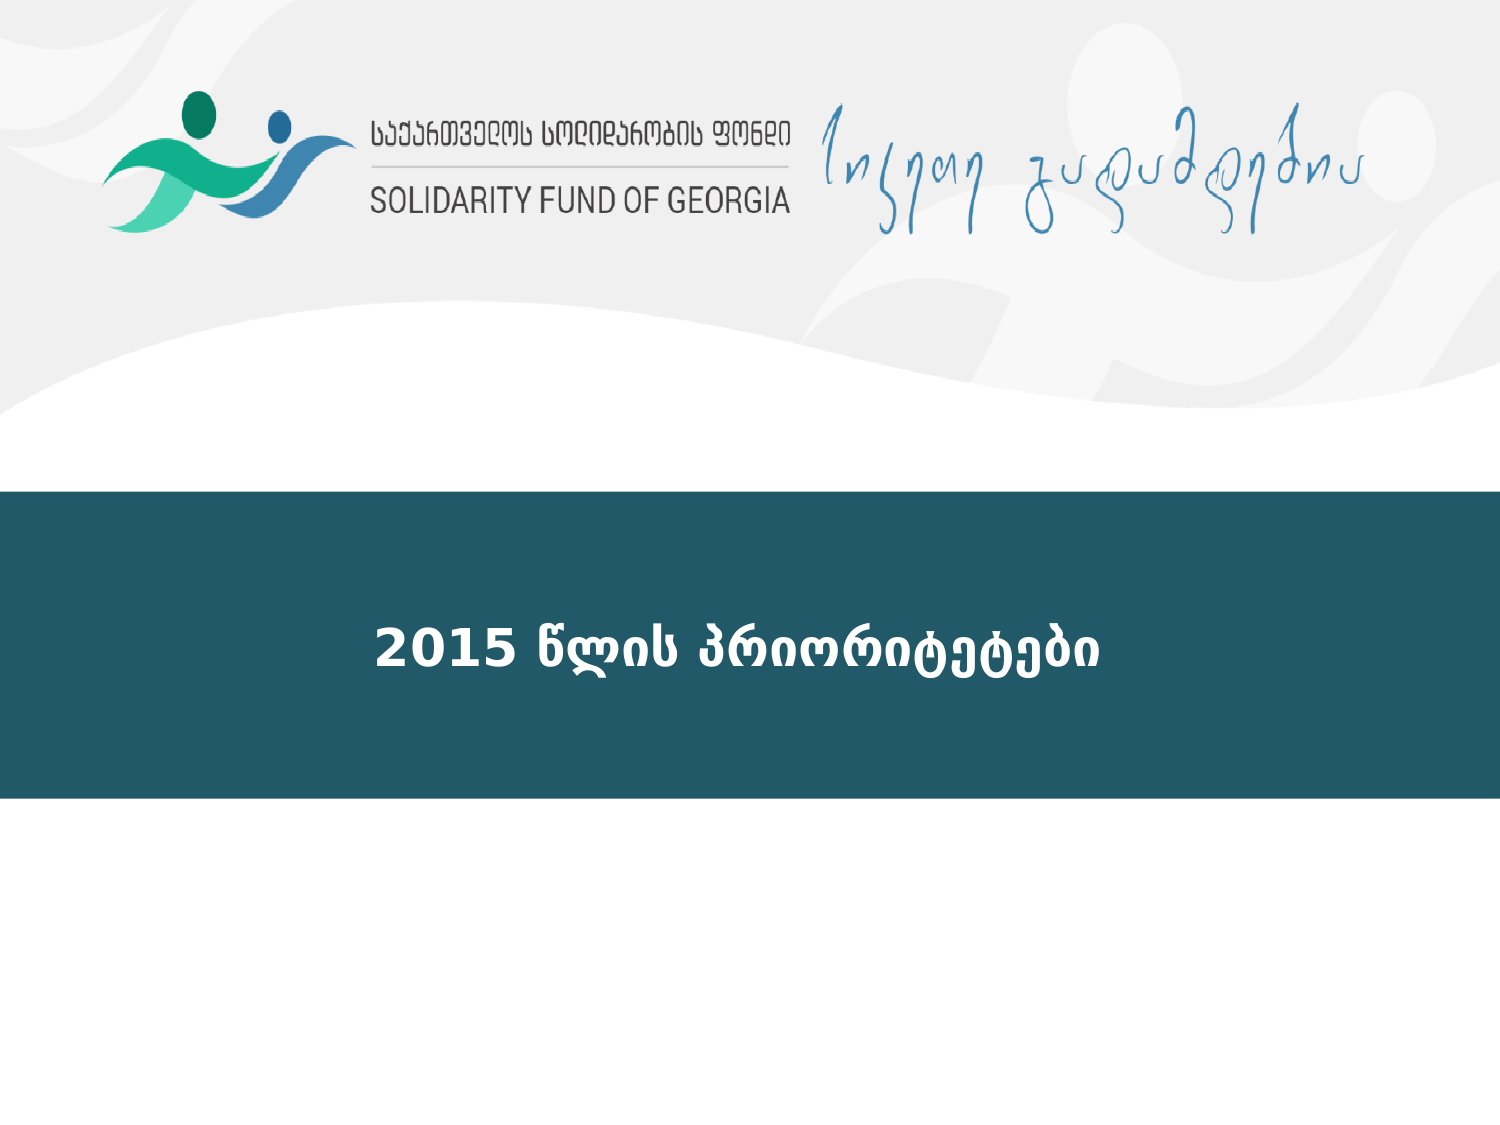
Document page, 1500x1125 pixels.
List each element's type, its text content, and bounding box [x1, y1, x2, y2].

text_box 2015 წლის პრიორიტეტები [0, 491, 1500, 799]
picture [0, 0, 1500, 421]
